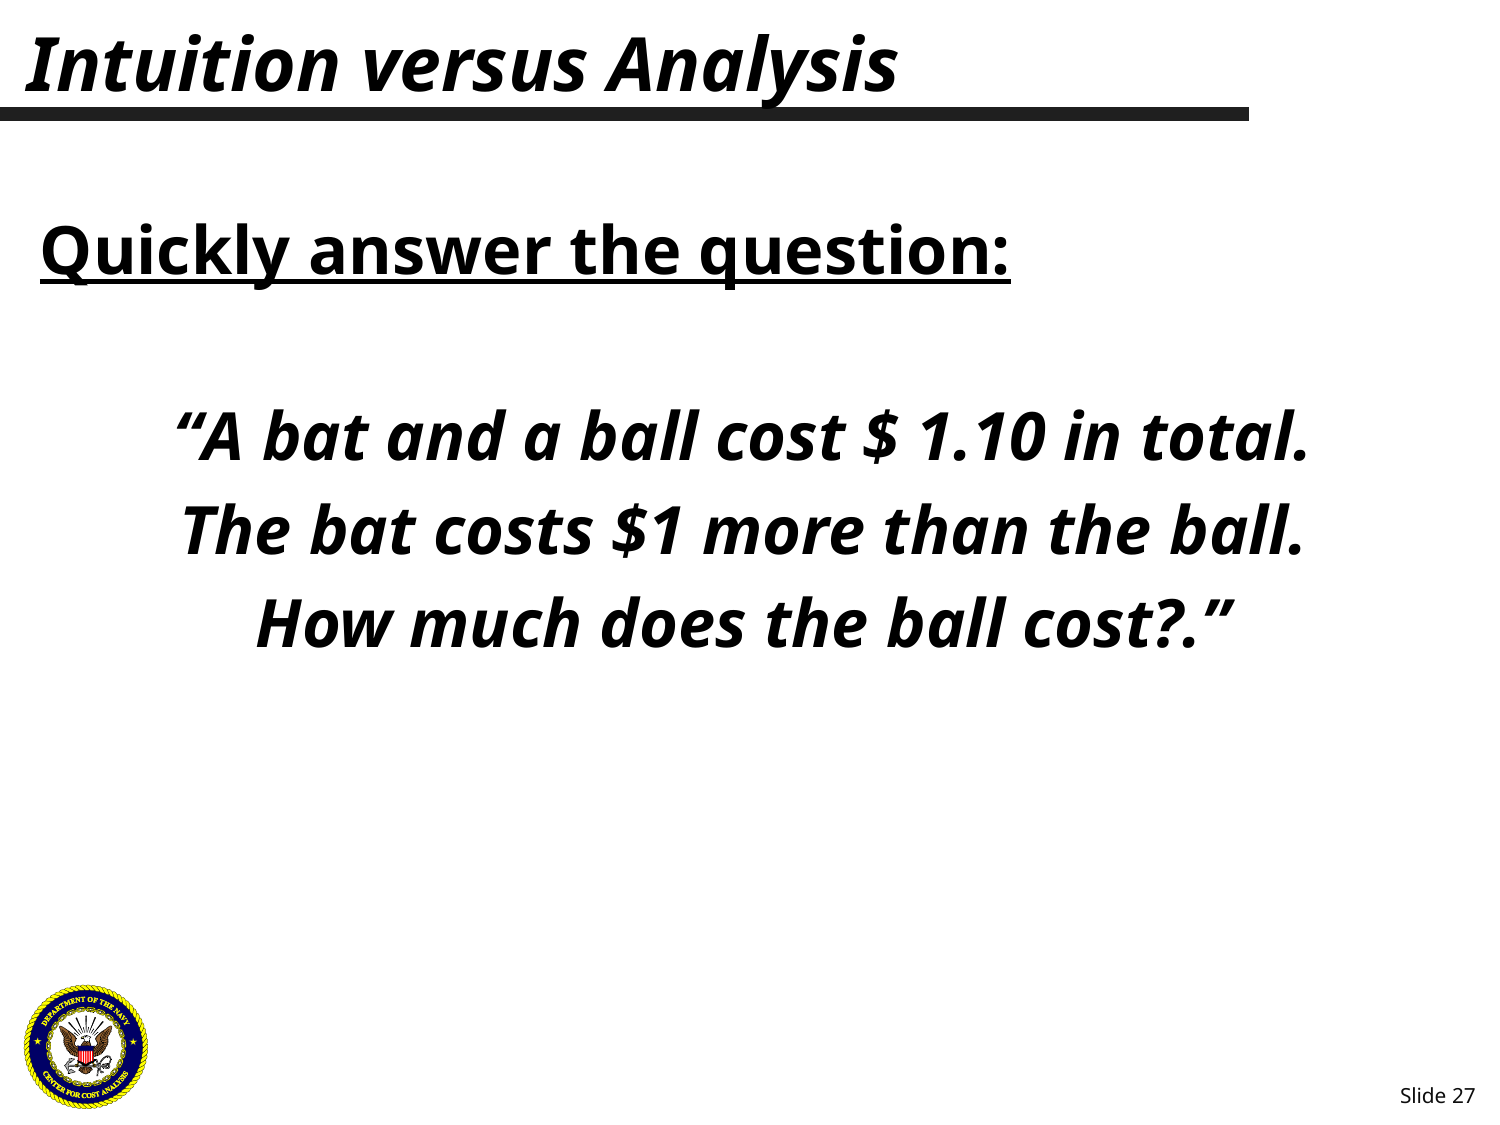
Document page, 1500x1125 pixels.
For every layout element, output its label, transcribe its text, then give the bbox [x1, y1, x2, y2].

slide_number Slide 27 [1340, 1074, 1491, 1125]
list Quickly answer the question: “A bat and a ball cost $ 1.10 in total. The bat costs $1 more than the ball. How much does the ball cost?.” [24, 199, 1463, 688]
title Intuition versus Analysis [12, 15, 1201, 108]
